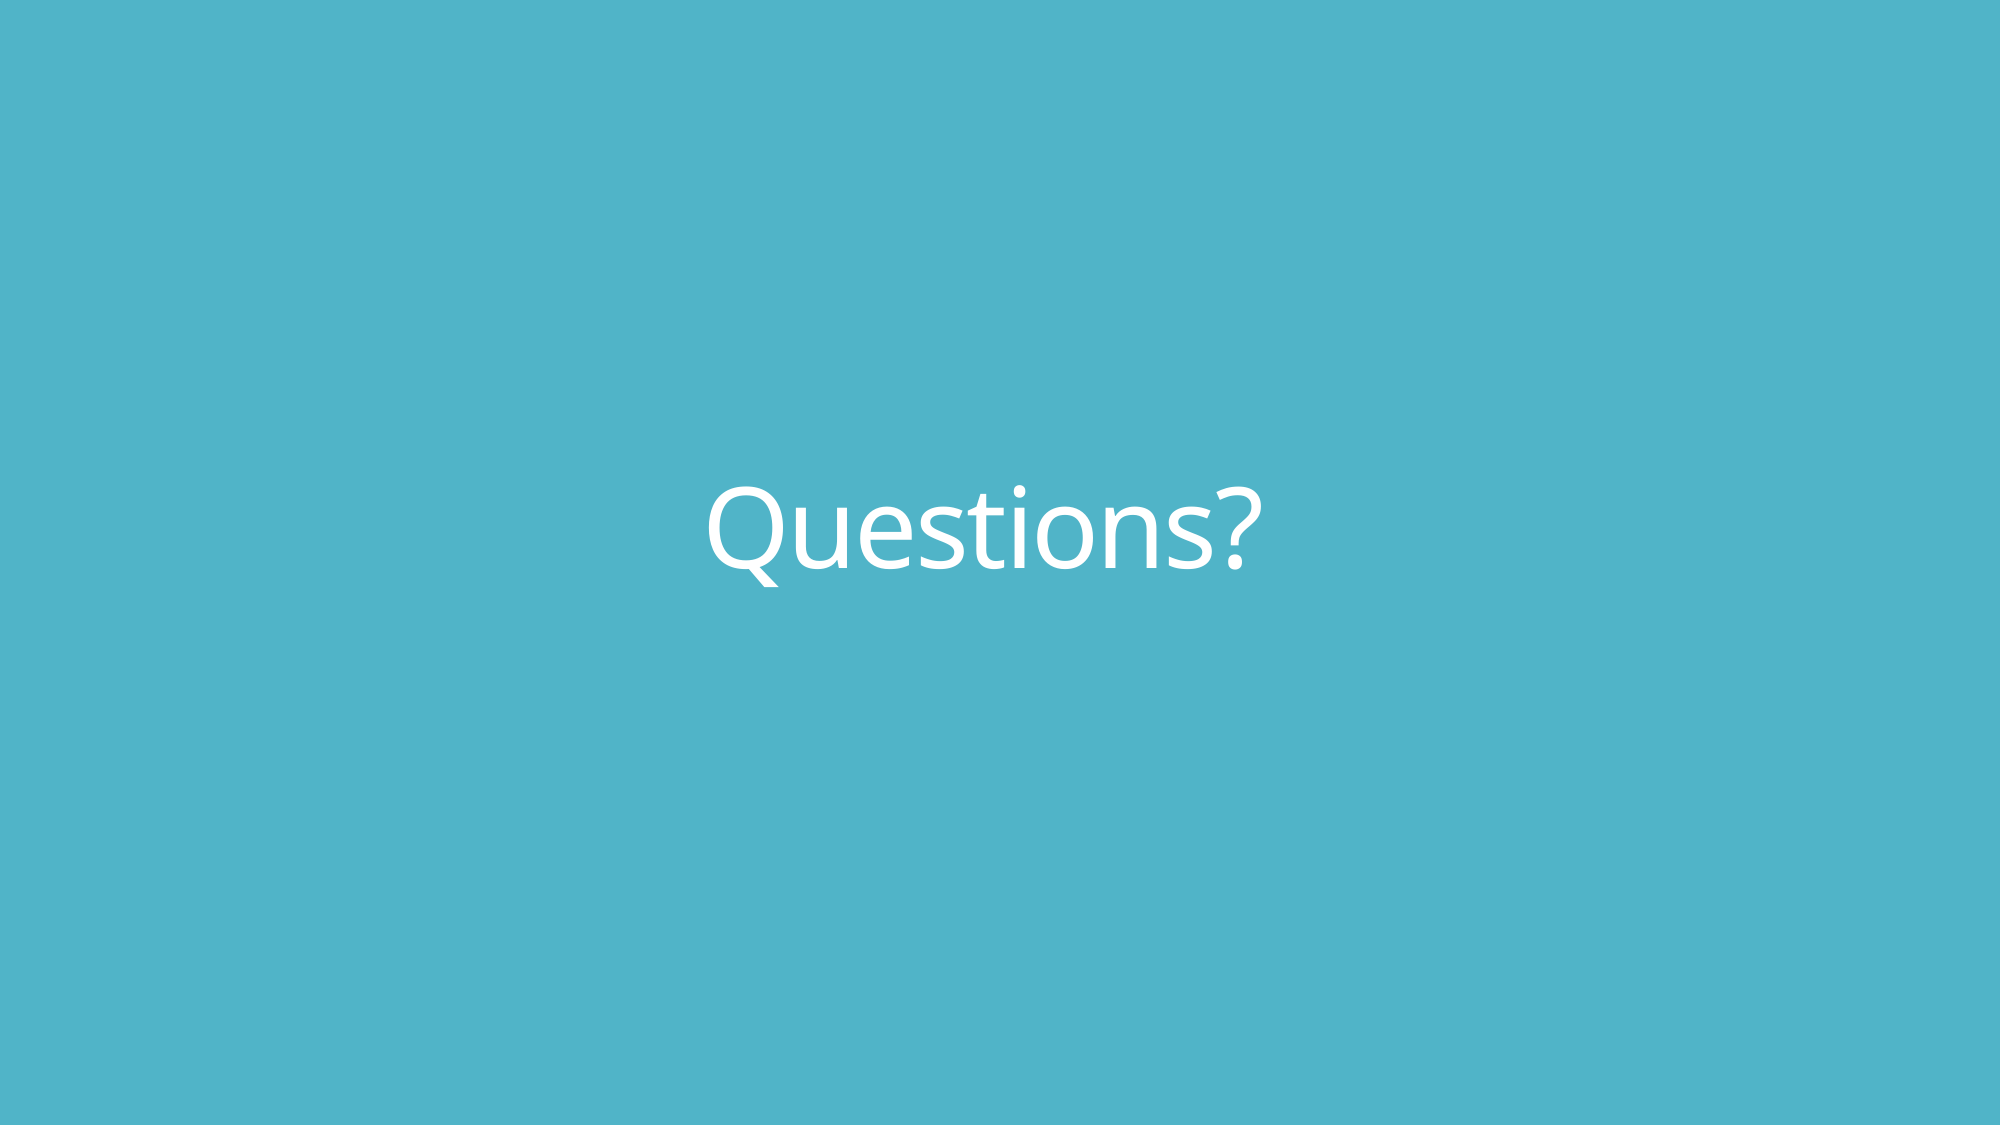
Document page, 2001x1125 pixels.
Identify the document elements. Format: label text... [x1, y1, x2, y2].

title Questions? [98, 474, 1868, 1075]
